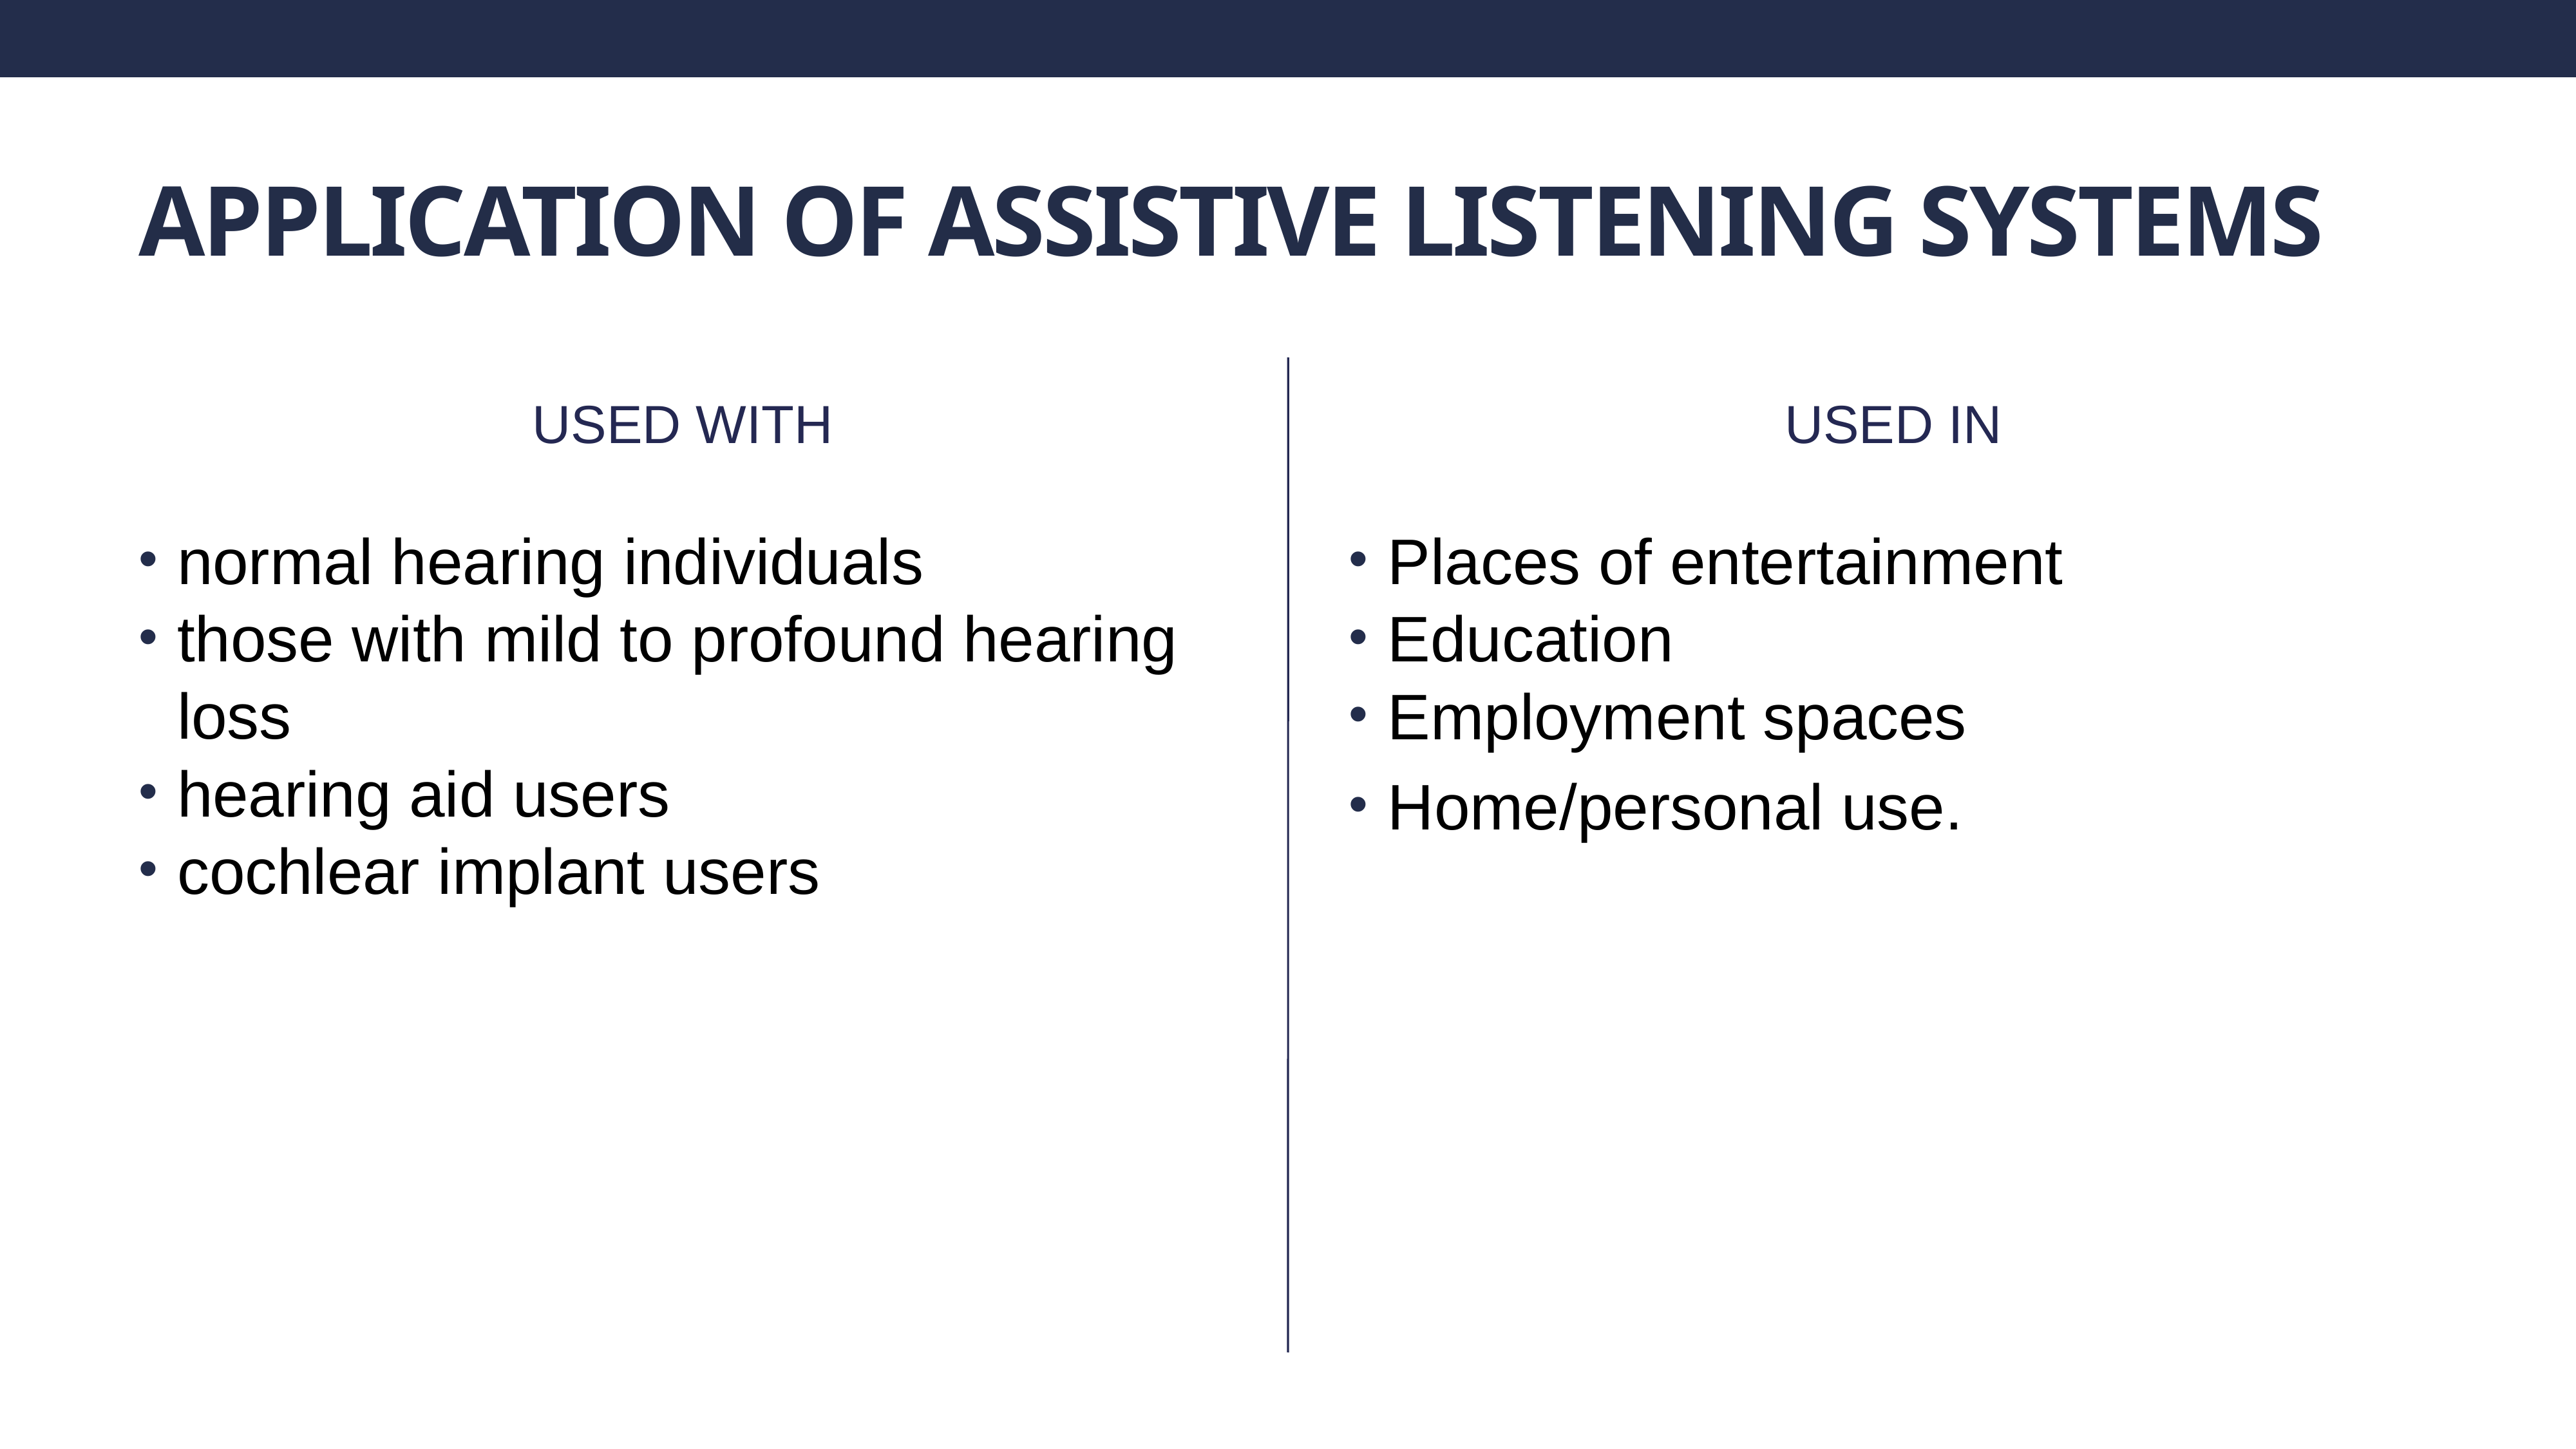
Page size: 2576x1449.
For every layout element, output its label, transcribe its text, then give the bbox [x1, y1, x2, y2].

title APPLICATION of Assistive listening systems [129, 112, 2447, 322]
list Places of entertainment Education Employment spaces Home/personal use. [1339, 515, 2447, 1350]
list normal hearing individuals those with mild to profound hearing loss hearing aid users cochlear implant users [129, 515, 1236, 1350]
list USED IN [1339, 354, 2447, 489]
list USED WITH [129, 354, 1236, 489]
